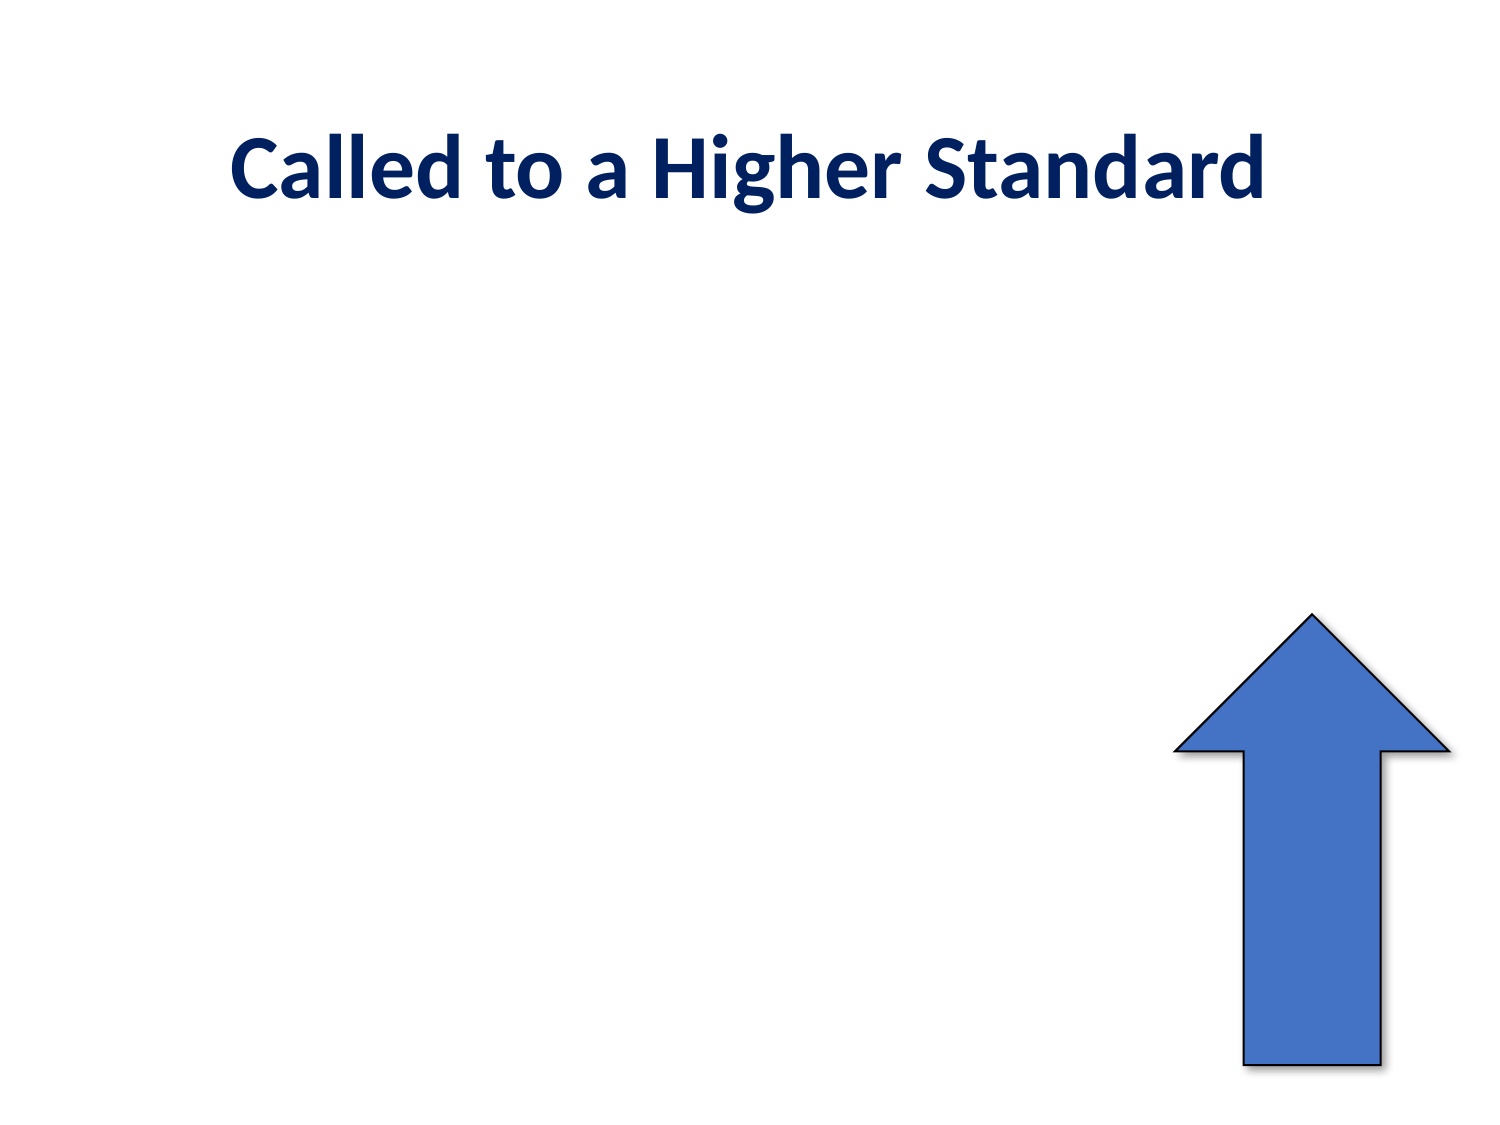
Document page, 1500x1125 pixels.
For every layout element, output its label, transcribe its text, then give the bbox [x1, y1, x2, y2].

title Called to a Higher Standard [103, 59, 1397, 278]
text_box [1172, 612, 1452, 1067]
